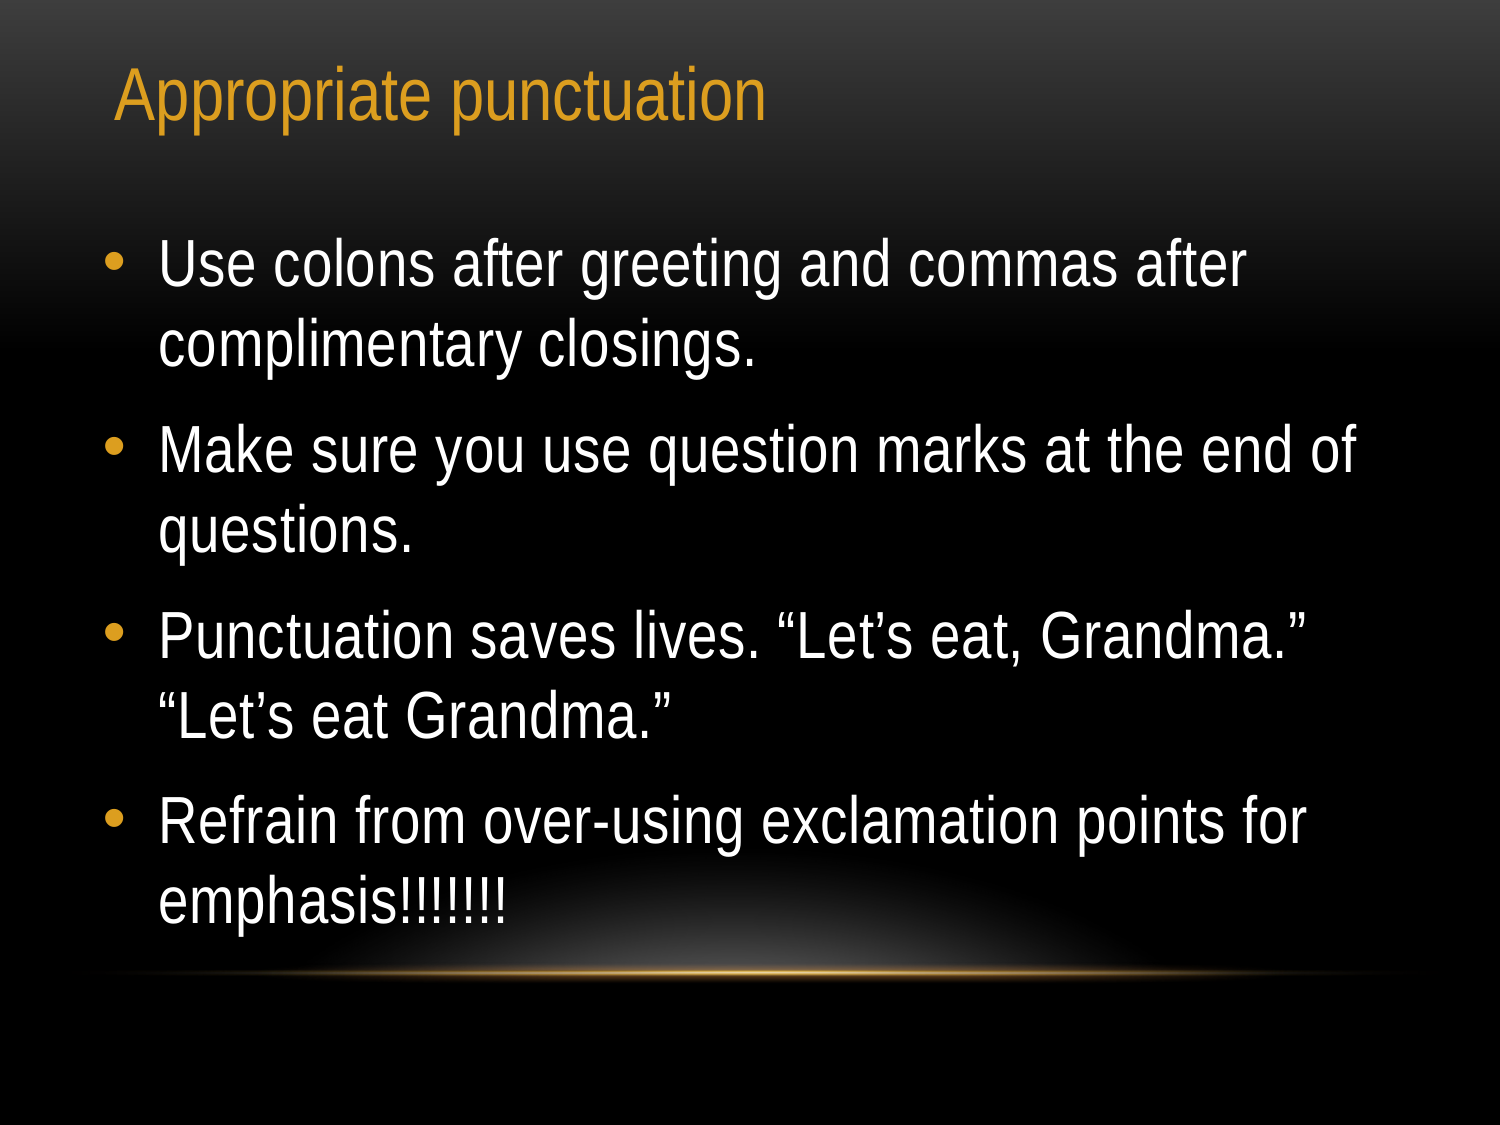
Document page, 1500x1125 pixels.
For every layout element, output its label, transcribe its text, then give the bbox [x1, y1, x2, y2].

list Use colons after greeting and commas after complimentary closings. Make sure you use question marks at the end of questions. Punctuation saves lives. “Let’s eat, Grandma.” “Let’s eat Grandma.” Refrain from over-using exclamation points for emphasis!!!!!!! [87, 212, 1388, 963]
picture [0, 0, 1500, 1125]
title Appropriate punctuation [99, 45, 1400, 233]
